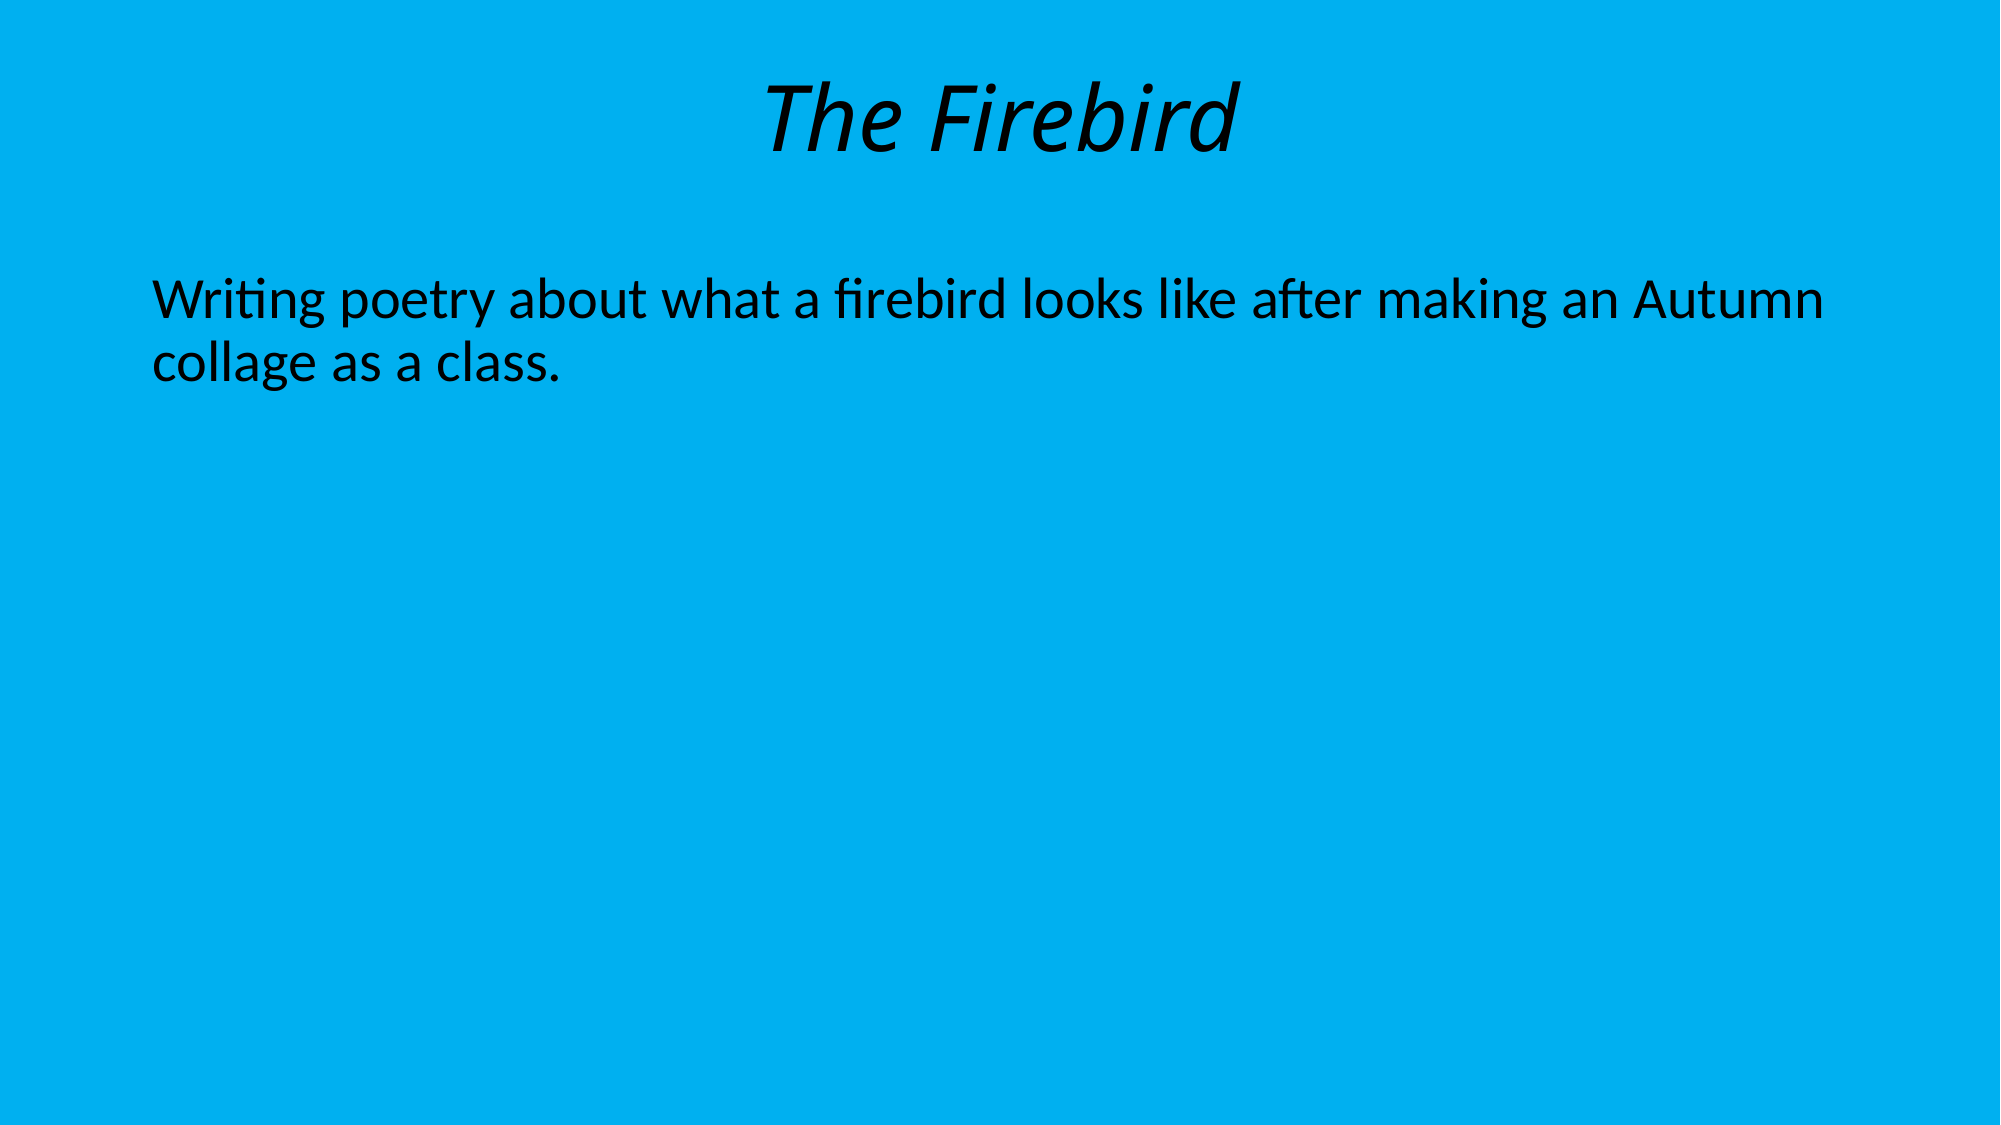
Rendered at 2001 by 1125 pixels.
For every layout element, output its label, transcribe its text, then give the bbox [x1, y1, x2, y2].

list Writing poetry about what a firebird looks like after making an Autumn collage as a class. [137, 169, 1863, 1014]
title The Firebird [137, 59, 1863, 169]
